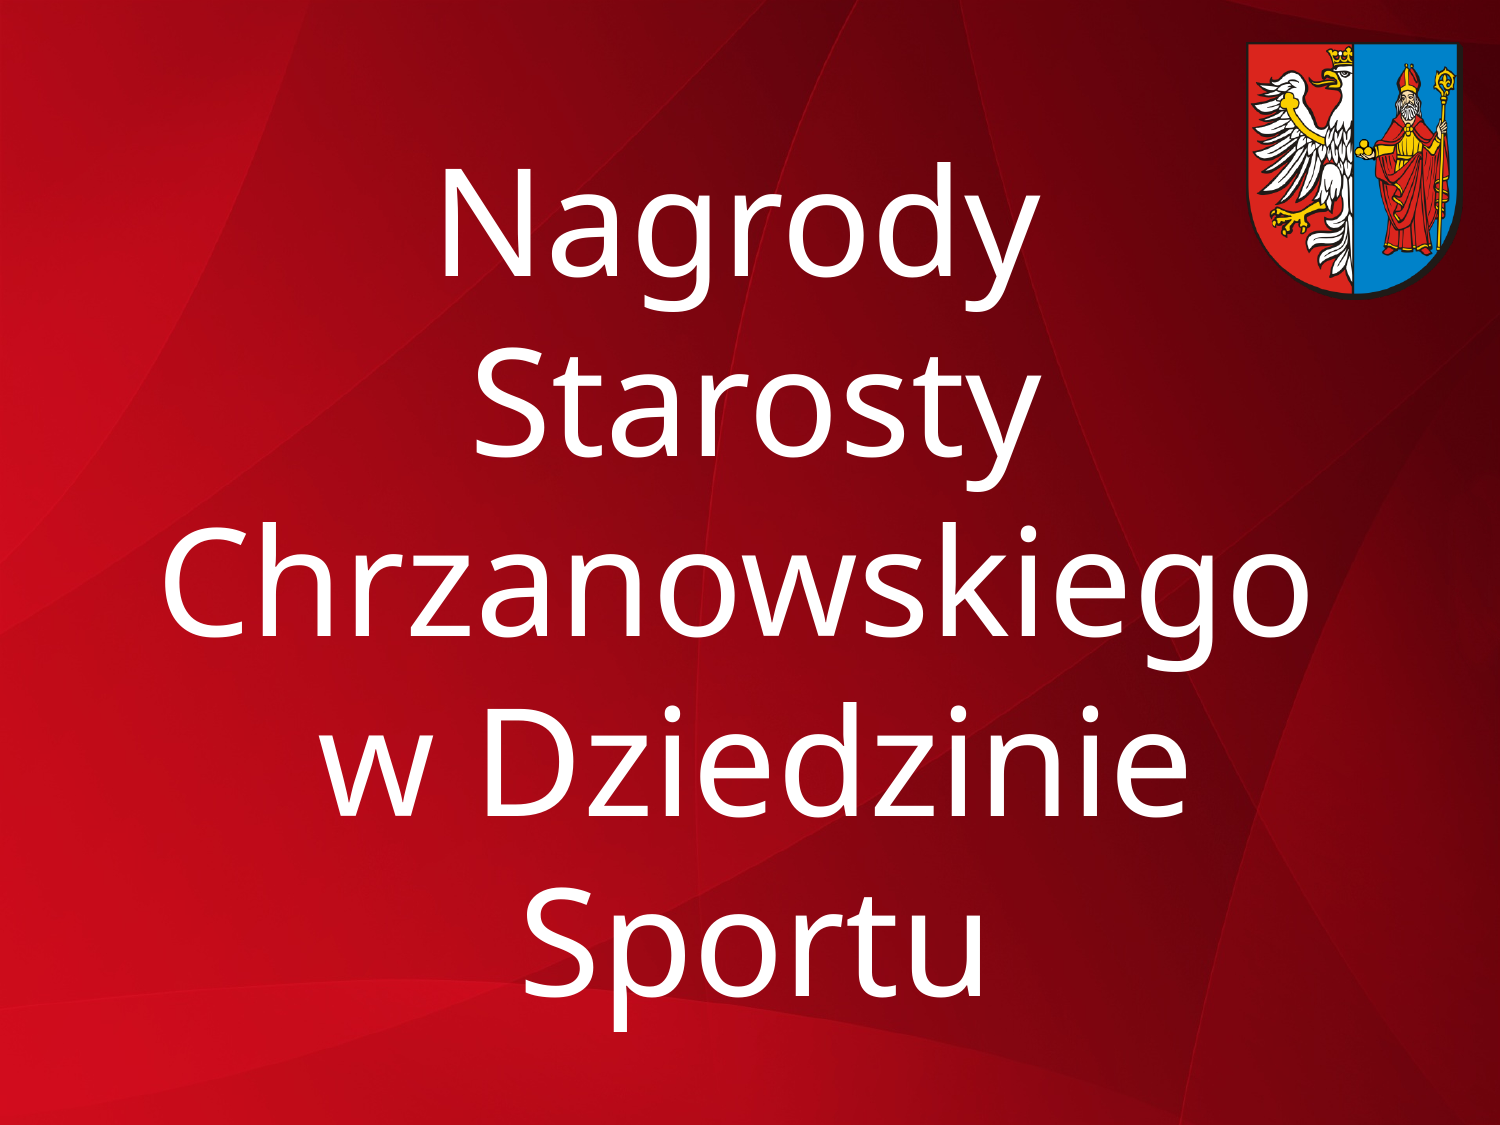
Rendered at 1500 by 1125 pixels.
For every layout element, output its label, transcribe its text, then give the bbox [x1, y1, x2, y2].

title Nagrody Starosty Chrzanowskiego w Dziedzinie Sportu [64, 456, 1447, 698]
picture [0, 0, 1500, 1125]
